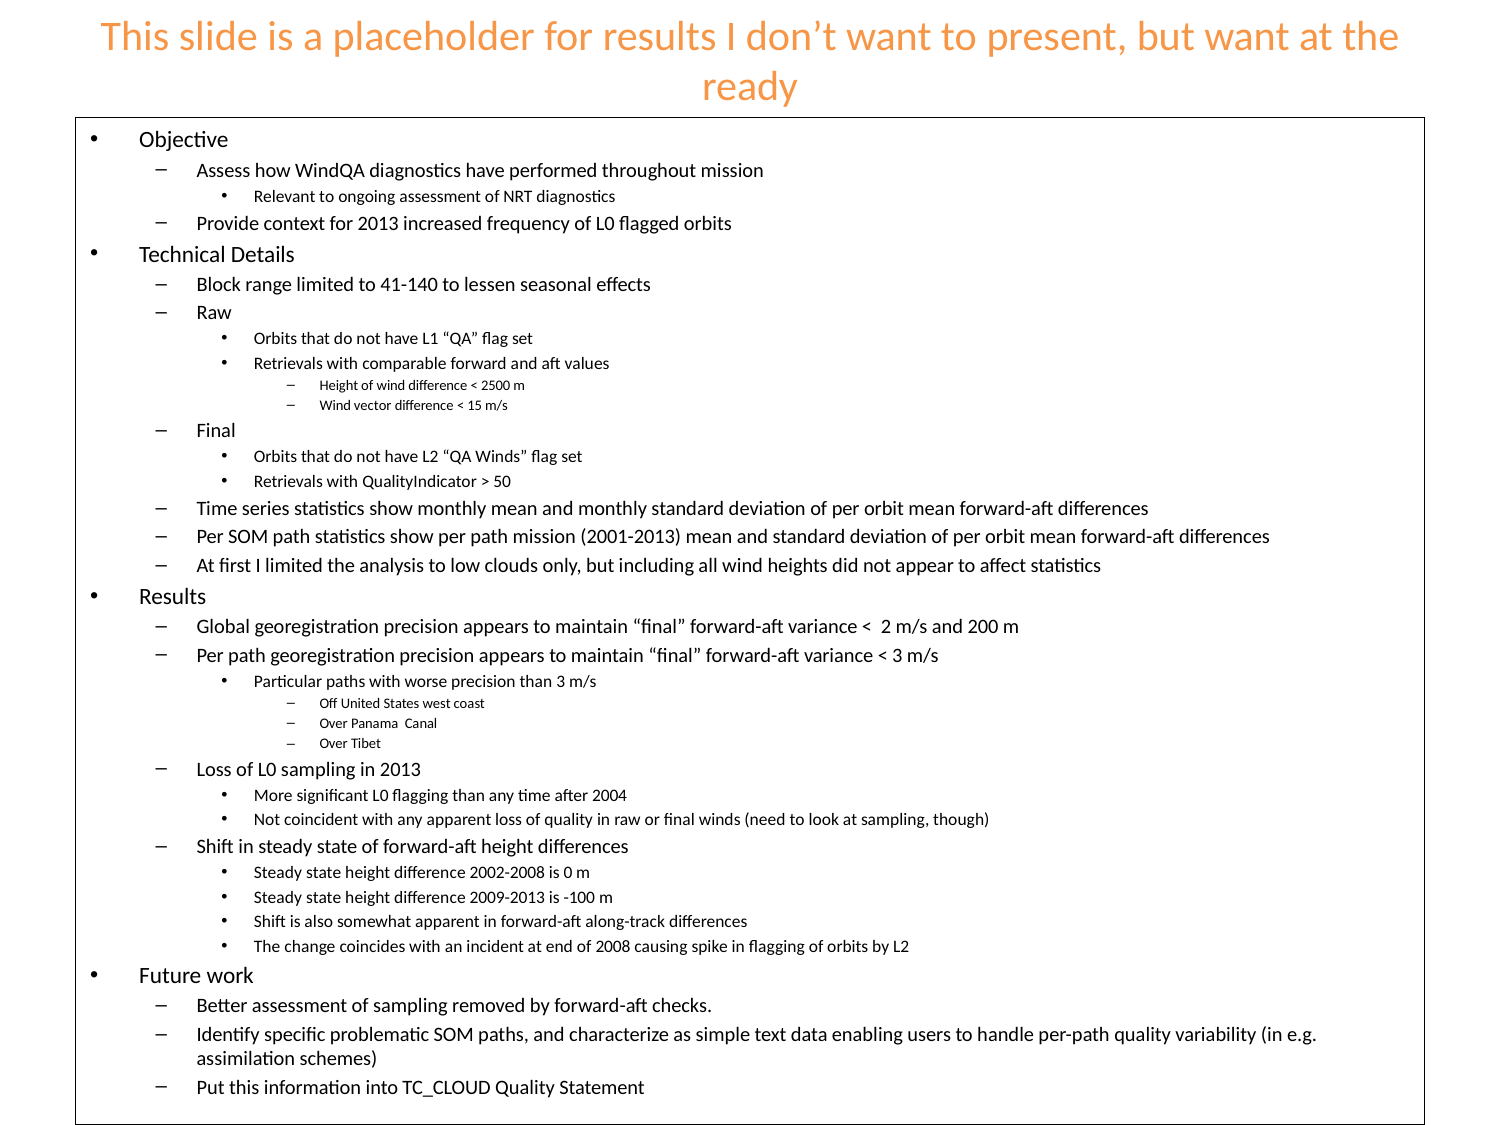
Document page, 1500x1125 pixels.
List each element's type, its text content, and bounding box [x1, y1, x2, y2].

list Objective Assess how WindQA diagnostics have performed throughout mission Relevant to ongoing assessment of NRT diagnostics Provide context for 2013 increased frequency of L0 flagged orbits Technical Details Block range limited to 41-140 to lessen seasonal effects Raw Orbits that do not have L1 “QA” flag set Retrievals with comparable forward and aft values Height of wind difference < 2500 m Wind vector difference < 15 m/s Final Orbits that do not have L2 “QA Winds” flag set Retrievals with QualityIndicator > 50 Time series statistics show monthly mean and monthly standard deviation of per orbit mean forward-aft differences Per SOM path statistics show per path mission (2001-2013) mean and standard deviation of per orbit mean forward-aft differences At first I limited the analysis to low clouds only, but including all wind heights did not appear to affect statistics Results Global georegistration precision appears to maintain “final” forward-aft variance < 2 m/s and 200 m Per path georegistration precision appears to maintain “final” forward-aft variance < 3 m/s Particular paths with worse precision than 3 m/s Off United States west coast Over Panama Canal Over Tibet Loss of L0 sampling in 2013 More significant L0 flagging than any time after 2004 Not coincident with any apparent loss of quality in raw or final winds (need to look at sampling, though) Shift in steady state of forward-aft height differences Steady state height difference 2002-2008 is 0 m Steady state height difference 2009-2013 is -100 m Shift is also somewhat apparent in forward-aft along-track differences The change coincides with an incident at end of 2008 causing spike in flagging of orbits by L2 Future work Better assessment of sampling removed by forward-aft checks. Identify specific problematic SOM paths, and characterize as simple text data enabling users to handle per-path quality variability (in e.g. assimilation schemes) Put this information into TC_CLOUD Quality Statement [75, 117, 1425, 1125]
title This slide is a placeholder for results I don’t want to present, but want at the ready [75, 0, 1425, 117]
